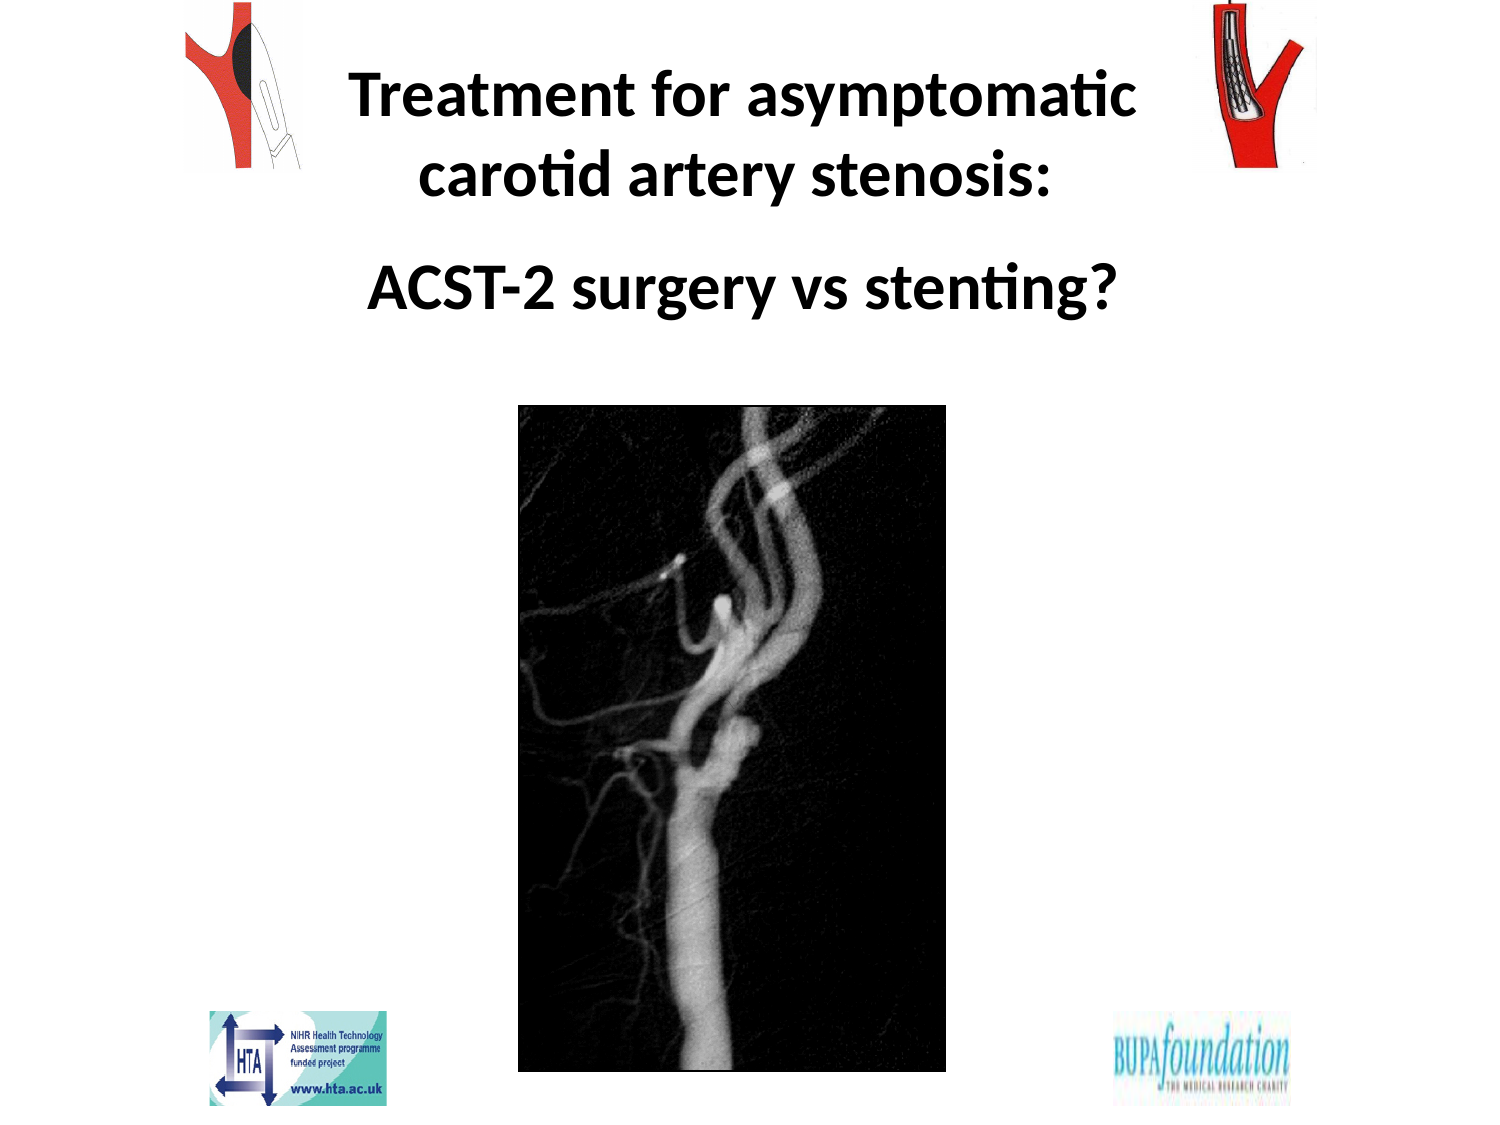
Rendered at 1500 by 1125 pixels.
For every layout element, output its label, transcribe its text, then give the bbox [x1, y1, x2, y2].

picture [209, 1011, 387, 1107]
picture [1112, 1011, 1291, 1107]
picture [519, 406, 946, 1071]
picture [182, 0, 303, 173]
picture [1192, 0, 1318, 174]
text_box Treatment for asymptomatic carotid artery stenosis: ACST-2 surgery vs stenting? [276, 42, 1211, 444]
